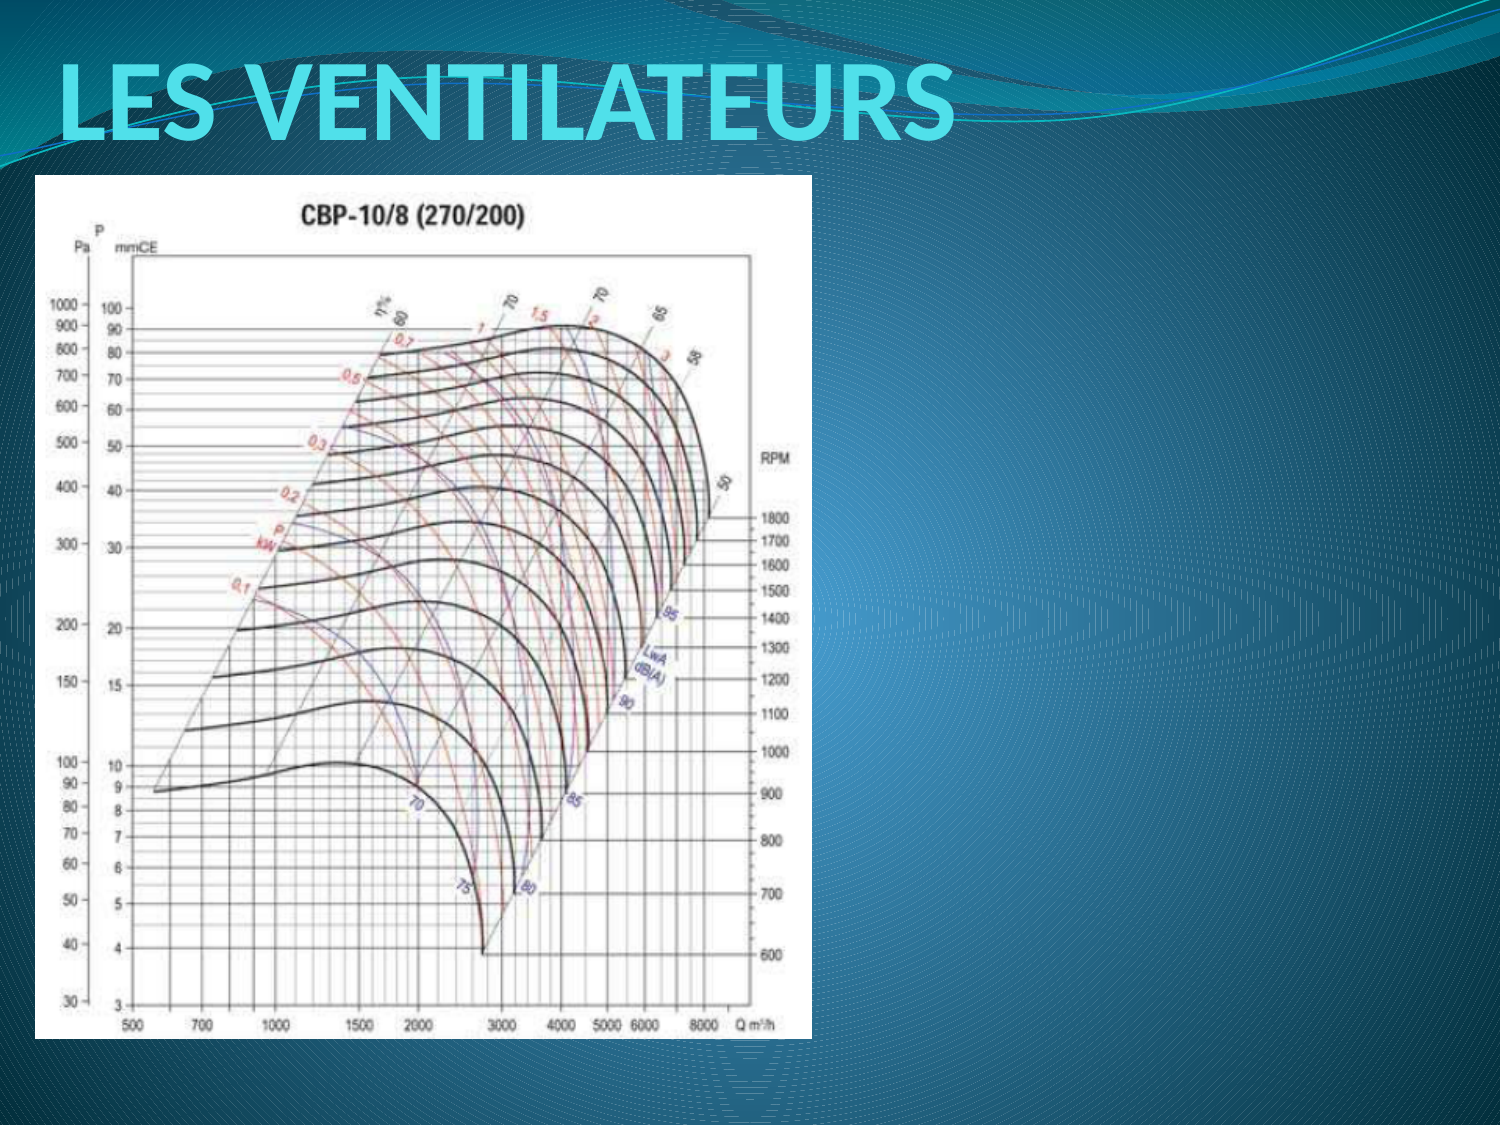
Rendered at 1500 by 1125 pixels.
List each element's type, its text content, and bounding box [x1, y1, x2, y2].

picture [34, 175, 812, 1039]
title LES VENTILATEURS [0, 0, 961, 164]
